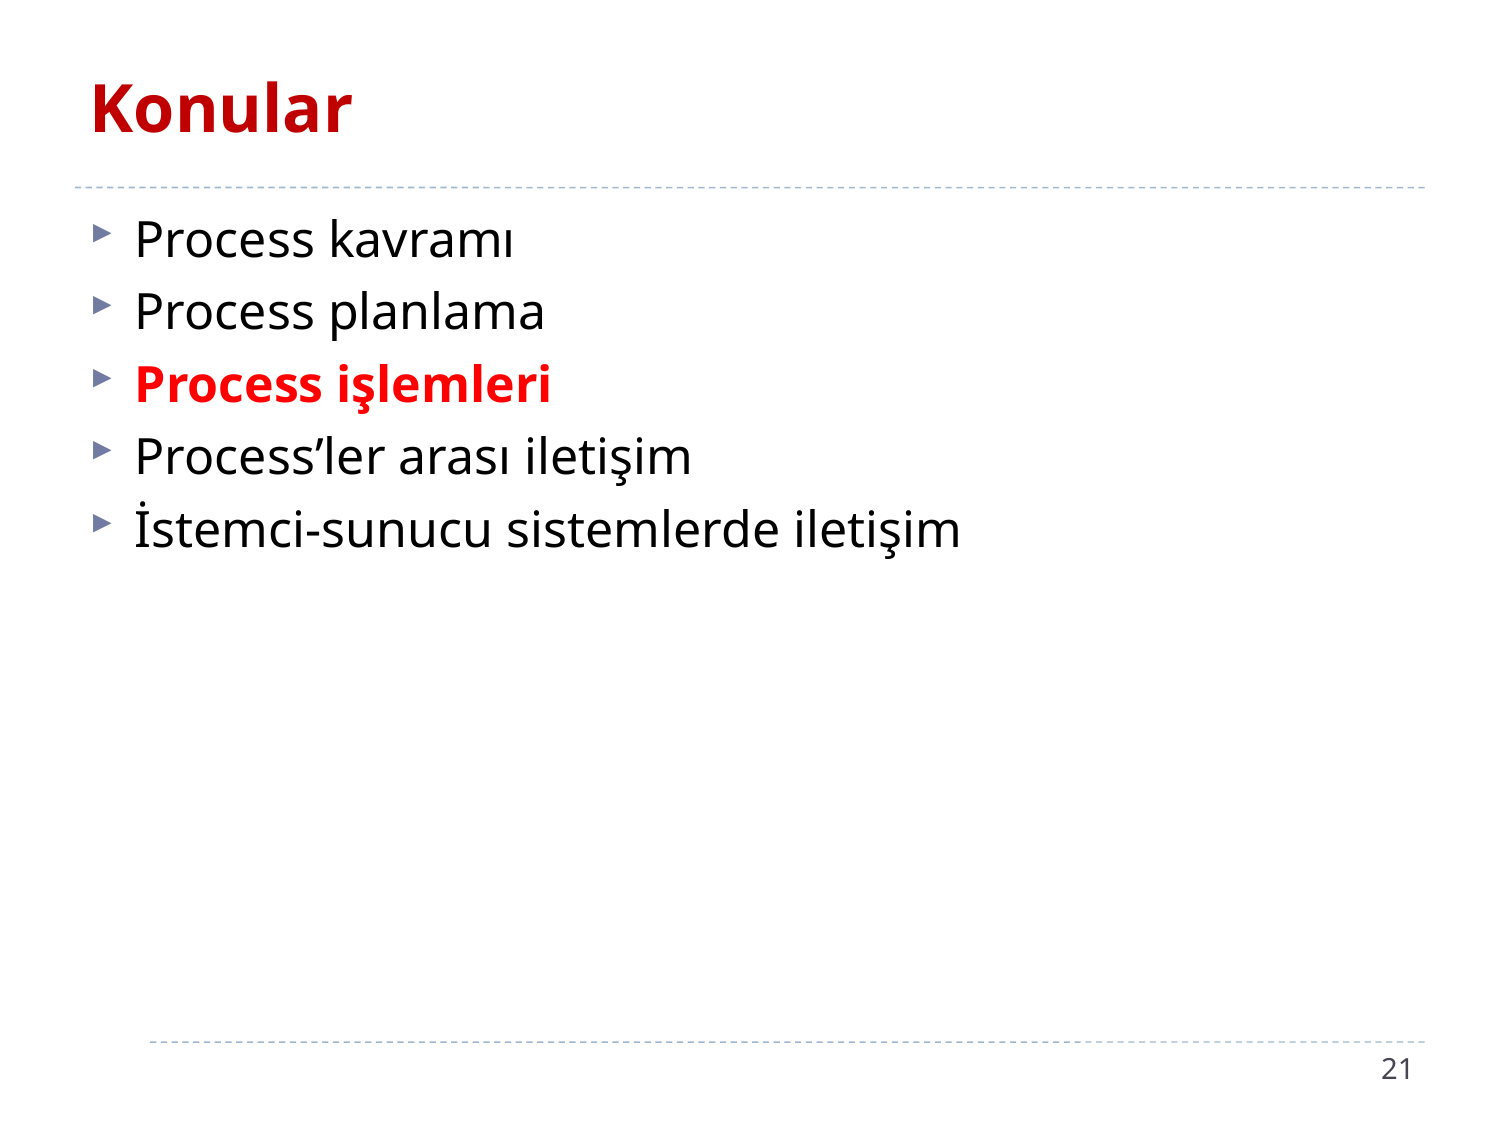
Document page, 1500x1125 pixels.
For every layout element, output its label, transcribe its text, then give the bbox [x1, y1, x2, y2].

list Process kavramı Process planlama Process işlemleri Process’ler arası iletişim İstemci-sunucu sistemlerde iletişim [75, 200, 1425, 1010]
title Konular [75, 24, 1425, 188]
slide_number 21 [1080, 1042, 1430, 1103]
